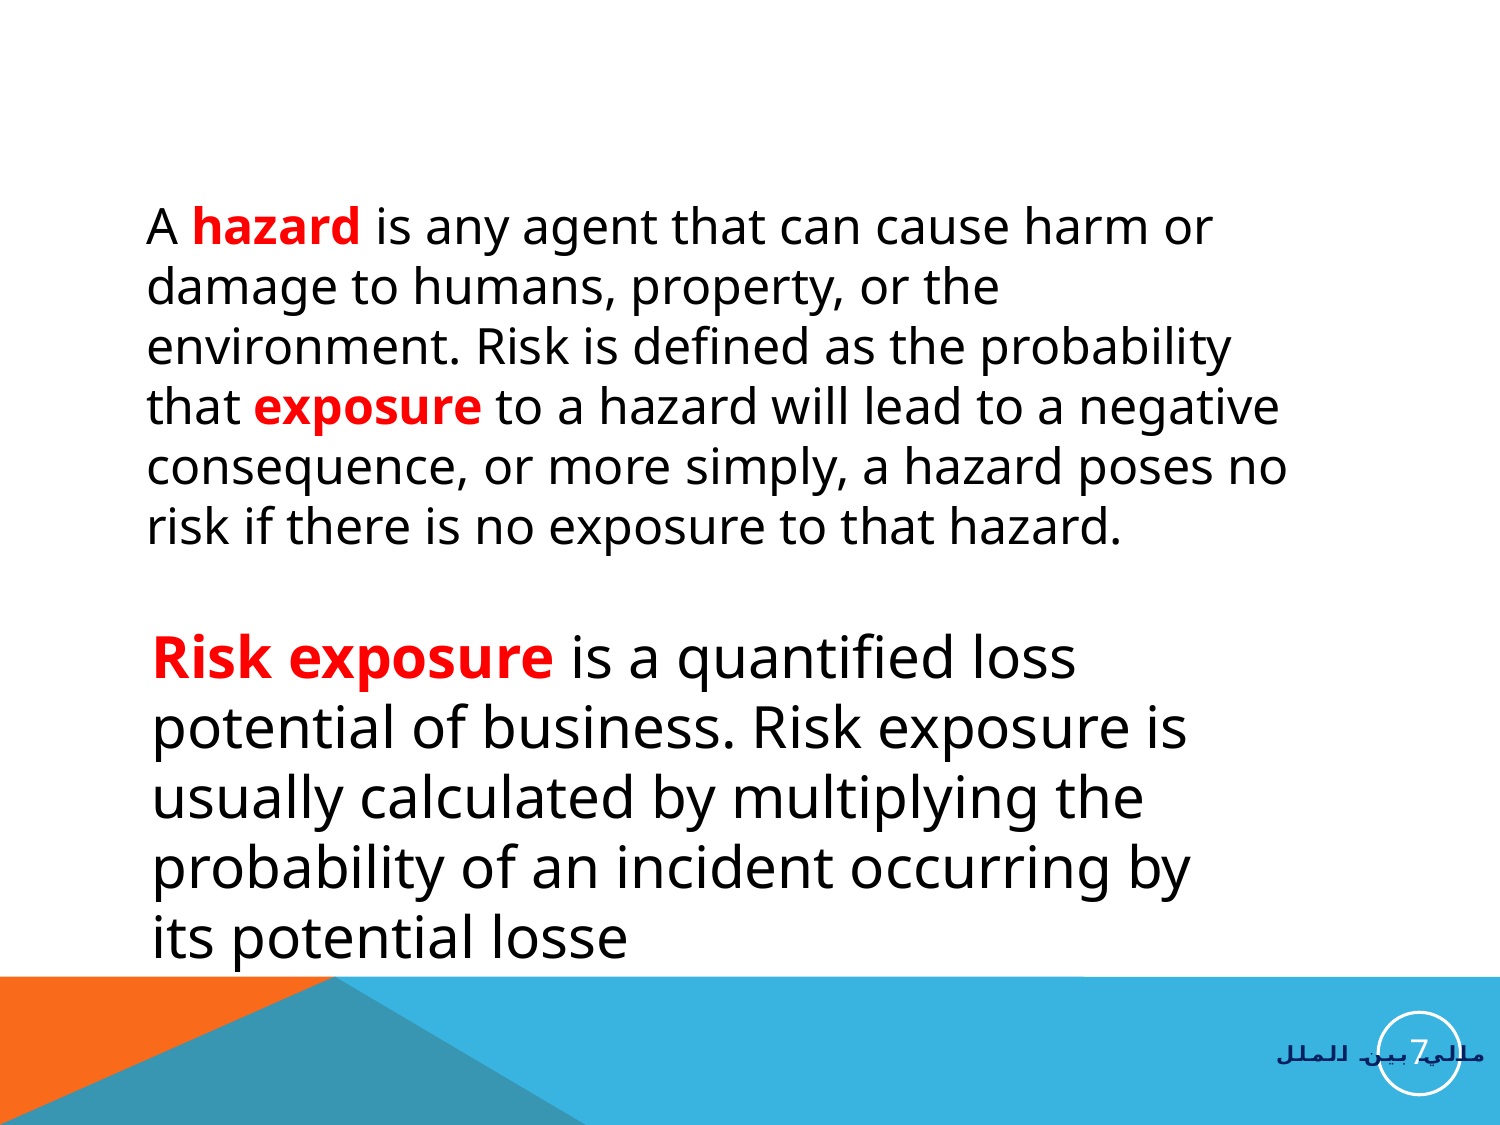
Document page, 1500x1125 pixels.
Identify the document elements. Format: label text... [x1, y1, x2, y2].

slide_number 7 [1383, 1076, 1456, 1097]
footer مالي بين الملل [725, 1030, 1500, 1076]
text_box Risk exposure is a quantified loss potential of business. Risk exposure is usually calculated by multiplying the probability of an incident occurring by its potential losse [136, 612, 1233, 978]
slide_number 7 [1383, 1010, 1456, 1030]
text_box A hazard is any agent that can cause harm or damage to humans, property, or the environment. Risk is defined as the probability that exposure to a hazard will lead to a negative consequence, or more simply, a hazard poses no risk if there is no exposure to that hazard. [131, 187, 1319, 563]
